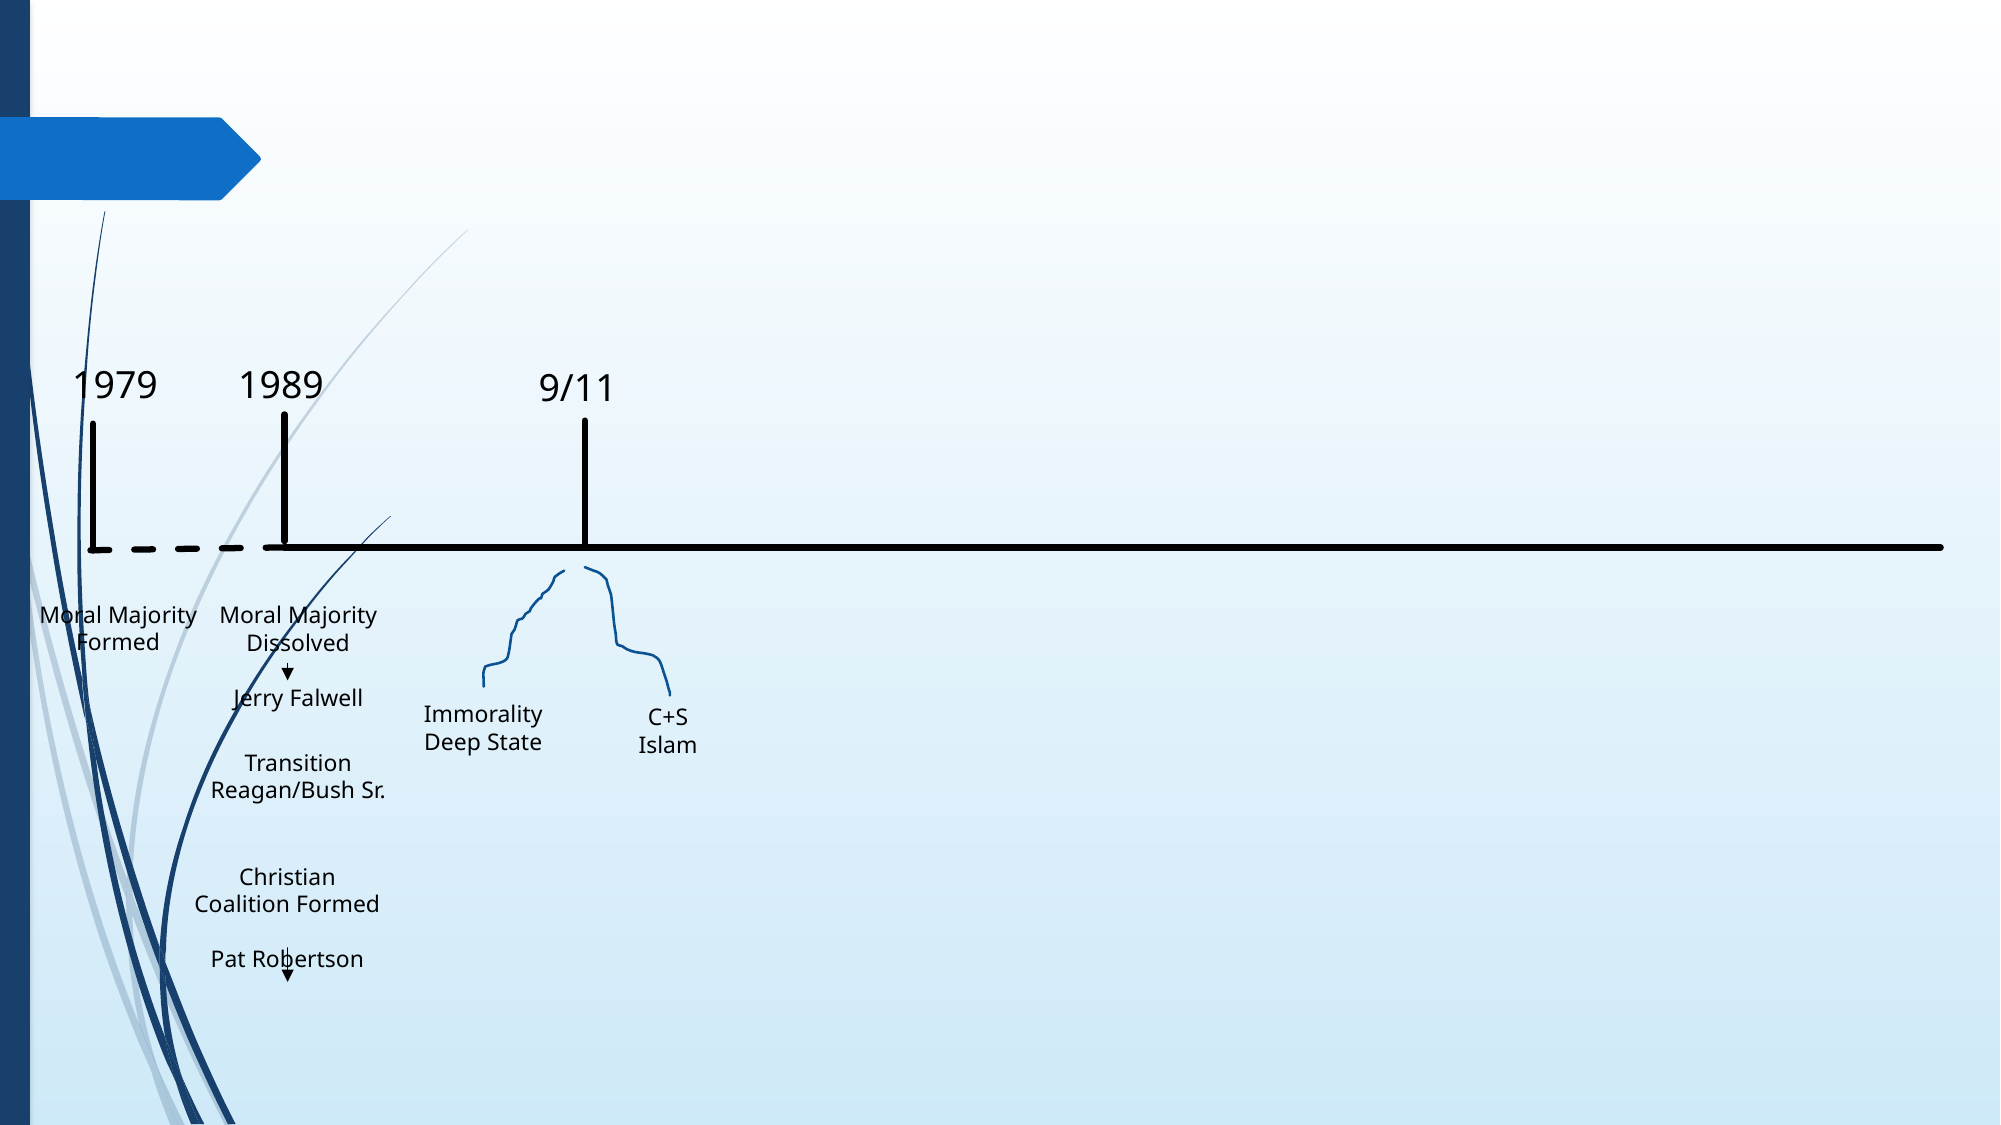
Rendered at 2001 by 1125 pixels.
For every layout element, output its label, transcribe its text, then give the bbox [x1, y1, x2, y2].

text_box C+S Islam [559, 695, 777, 766]
text_box [482, 569, 566, 688]
text_box 9/11 [523, 356, 646, 417]
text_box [96, 547, 285, 551]
text_box Transition Reagan/Bush Sr. [190, 740, 407, 811]
text_box Immorality Deep State [375, 692, 592, 763]
text_box [583, 565, 672, 695]
text_box Christian Coalition Formed Pat Robertson [179, 854, 396, 980]
text_box Moral Majority Formed [9, 592, 227, 663]
text_box 1979 [57, 353, 180, 414]
text_box 1989 [223, 353, 346, 414]
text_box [73, 547, 89, 551]
text_box Moral Majority Dissolved Jerry Falwell [190, 593, 407, 719]
